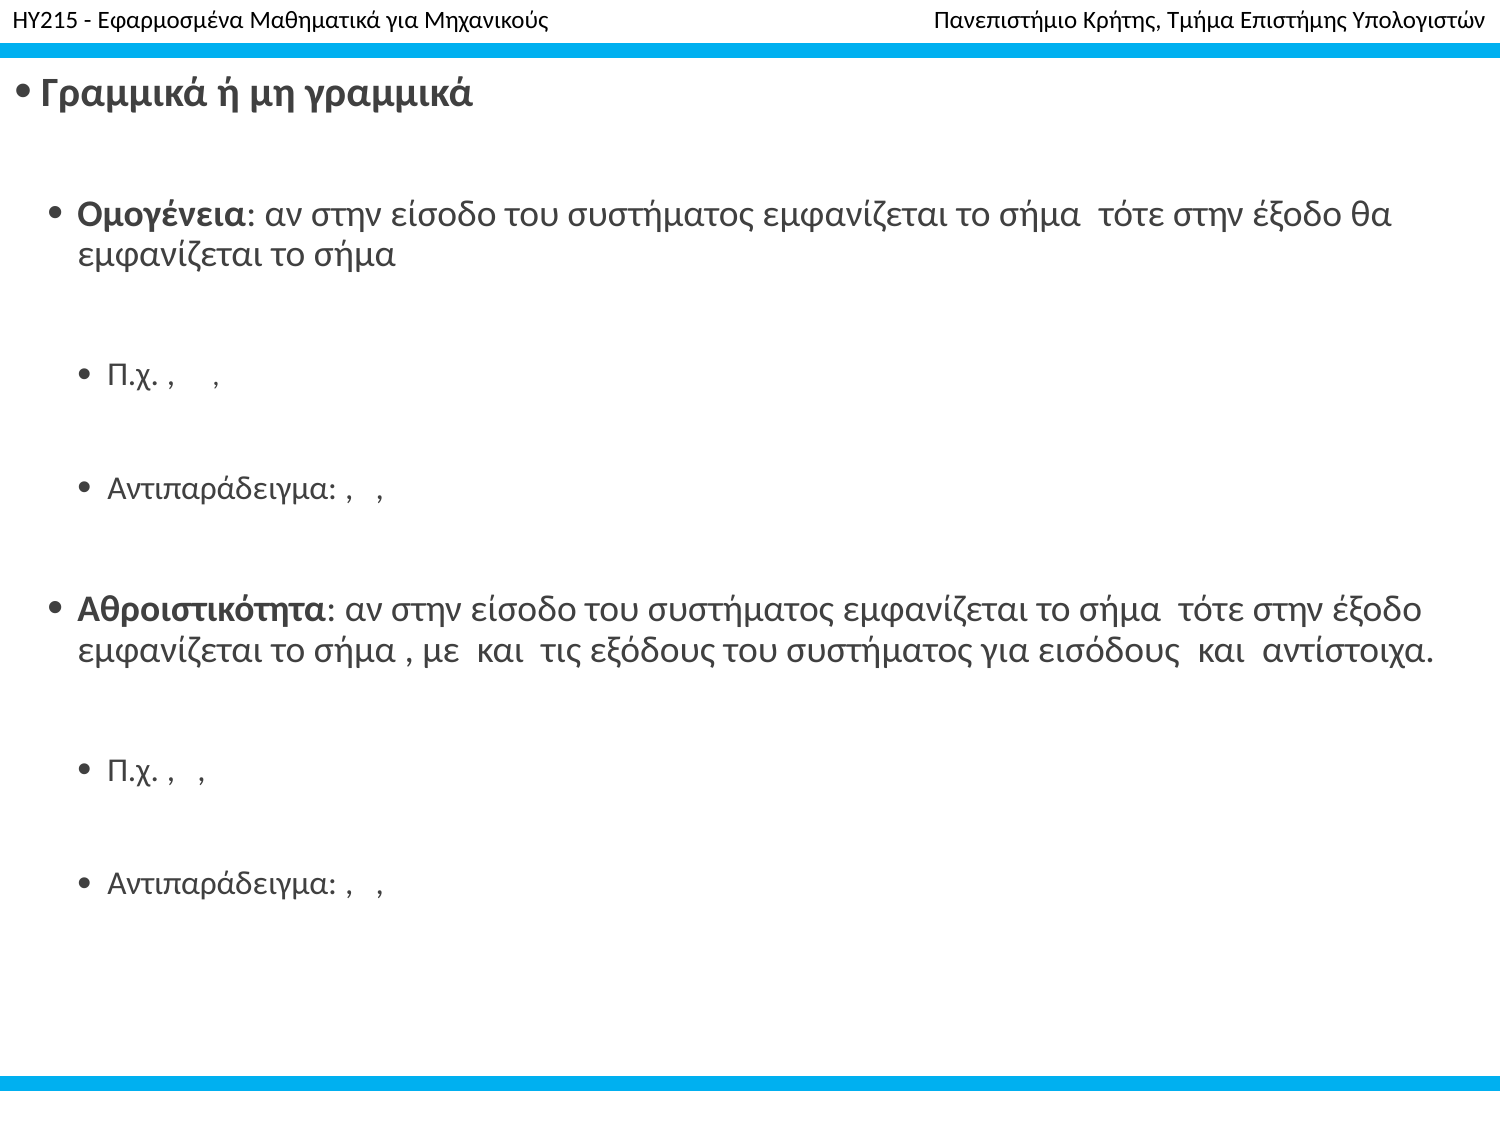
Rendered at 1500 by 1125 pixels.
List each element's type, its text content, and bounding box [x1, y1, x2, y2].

text_box [0, 1076, 1500, 1091]
text_box HY215 - Εφαρμοσμένα Μαθηματικά για Μηχανικούς Πανεπιστήμιο Κρήτης, Τμήμα Επιστήμης Υπολογιστών [0, 0, 1500, 41]
text_box [0, 43, 1500, 58]
